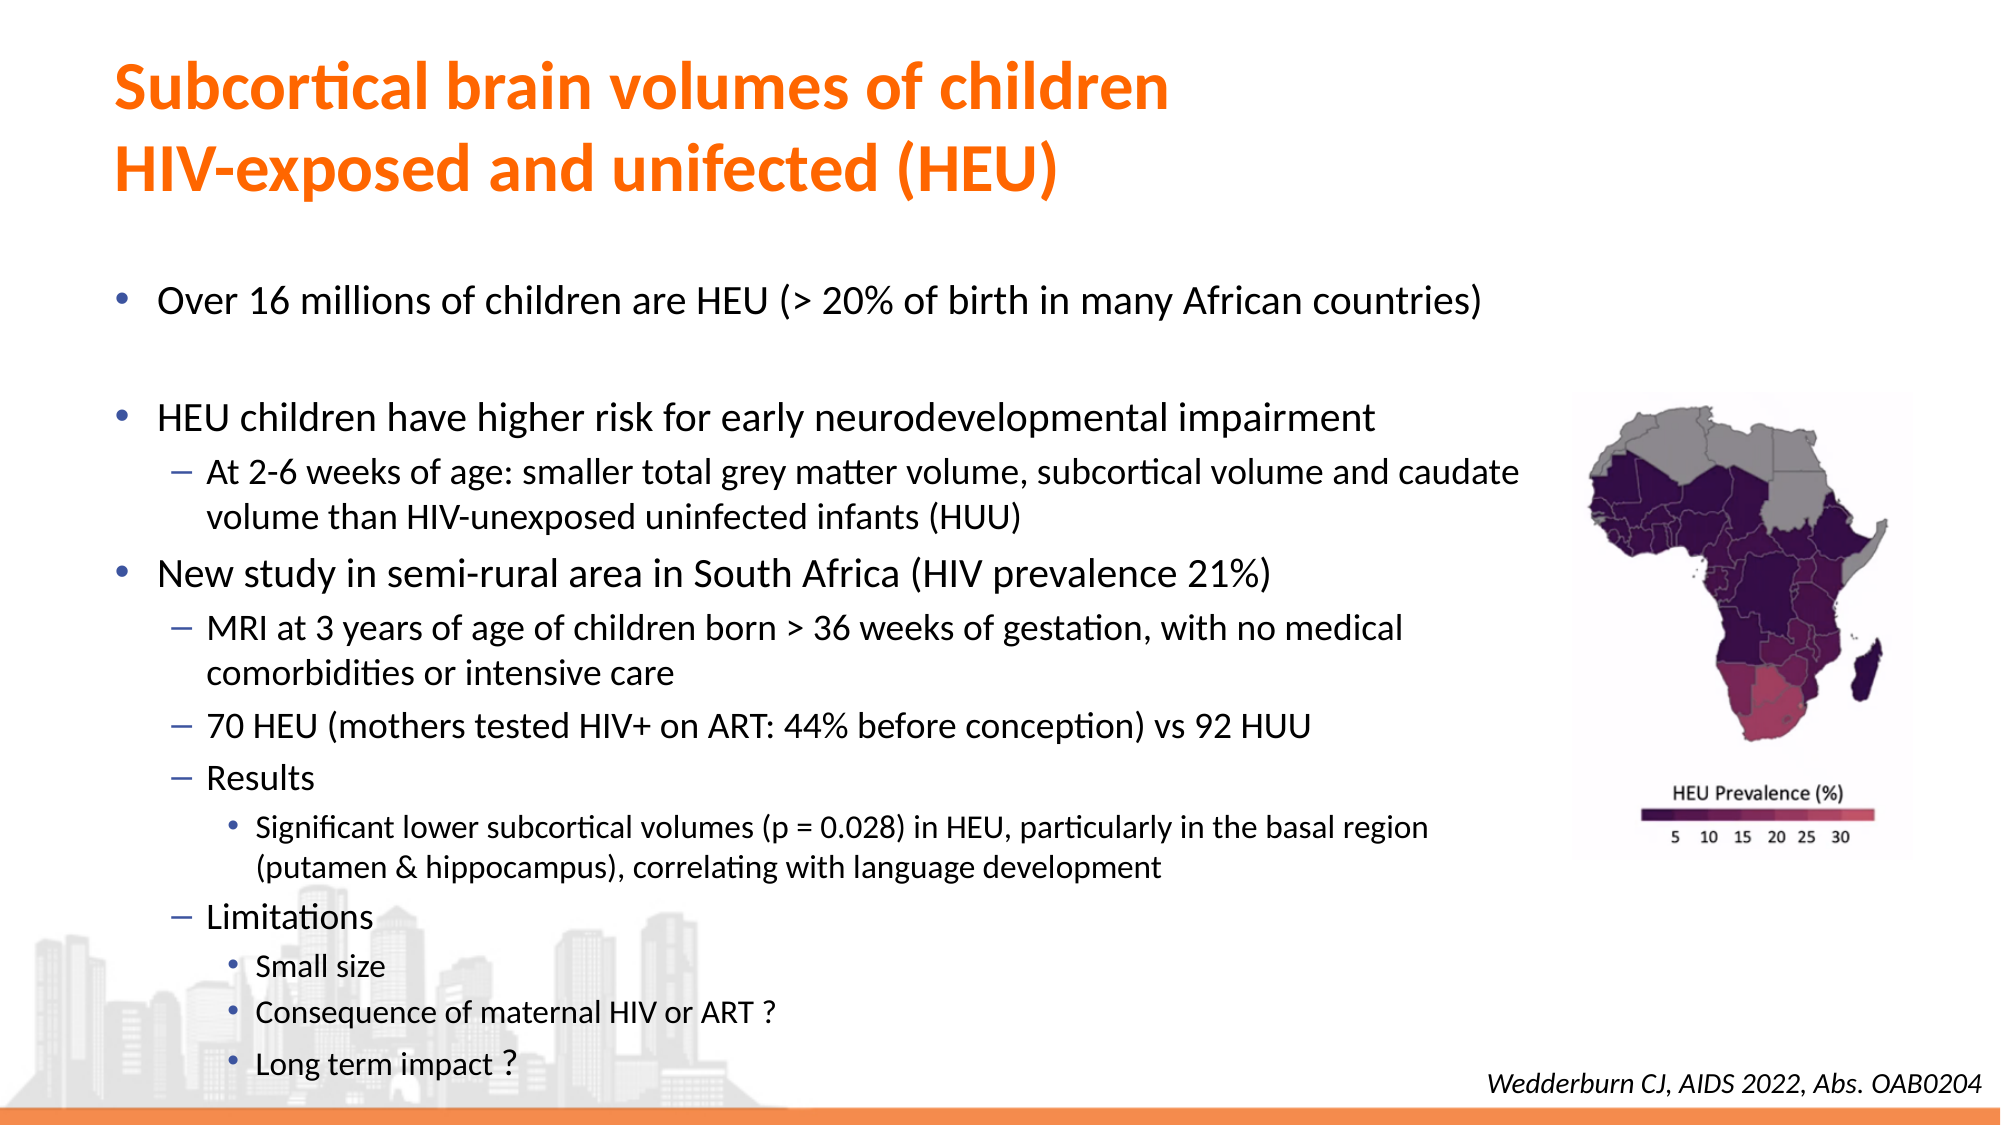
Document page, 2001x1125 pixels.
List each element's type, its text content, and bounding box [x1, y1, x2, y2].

list Over 16 millions of children are HEU (> 20% of birth in many African countries) HEU children have higher risk for early neurodevelopmental impairment At 2-6 weeks of age: smaller total grey matter volume, subcortical volume and caudate volume than HIV-unexposed uninfected infants (HUU) New study in semi-rural area in South Africa (HIV prevalence 21%) MRI at 3 years of age of children born > 36 weeks of gestation, with no medical comorbidities or intensive care 70 HEU (mothers tested HIV+ on ART: 44% before conception) vs 92 HUU Results Significant lower subcortical volumes (p = 0.028) in HEU, particularly in the basal region (putamen & hippocampus), correlating with language development Limitations Small size Consequence of maternal HIV or ART ? Long term impact ? [99, 265, 1573, 1053]
text_box Wedderburn CJ, AIDS 2022, Abs. OAB0204 [1471, 1057, 1998, 1107]
picture [0, 0, 2001, 1125]
title Subcortical brain volumes of children HIV-exposed and unifected (HEU) [99, 1, 1490, 245]
